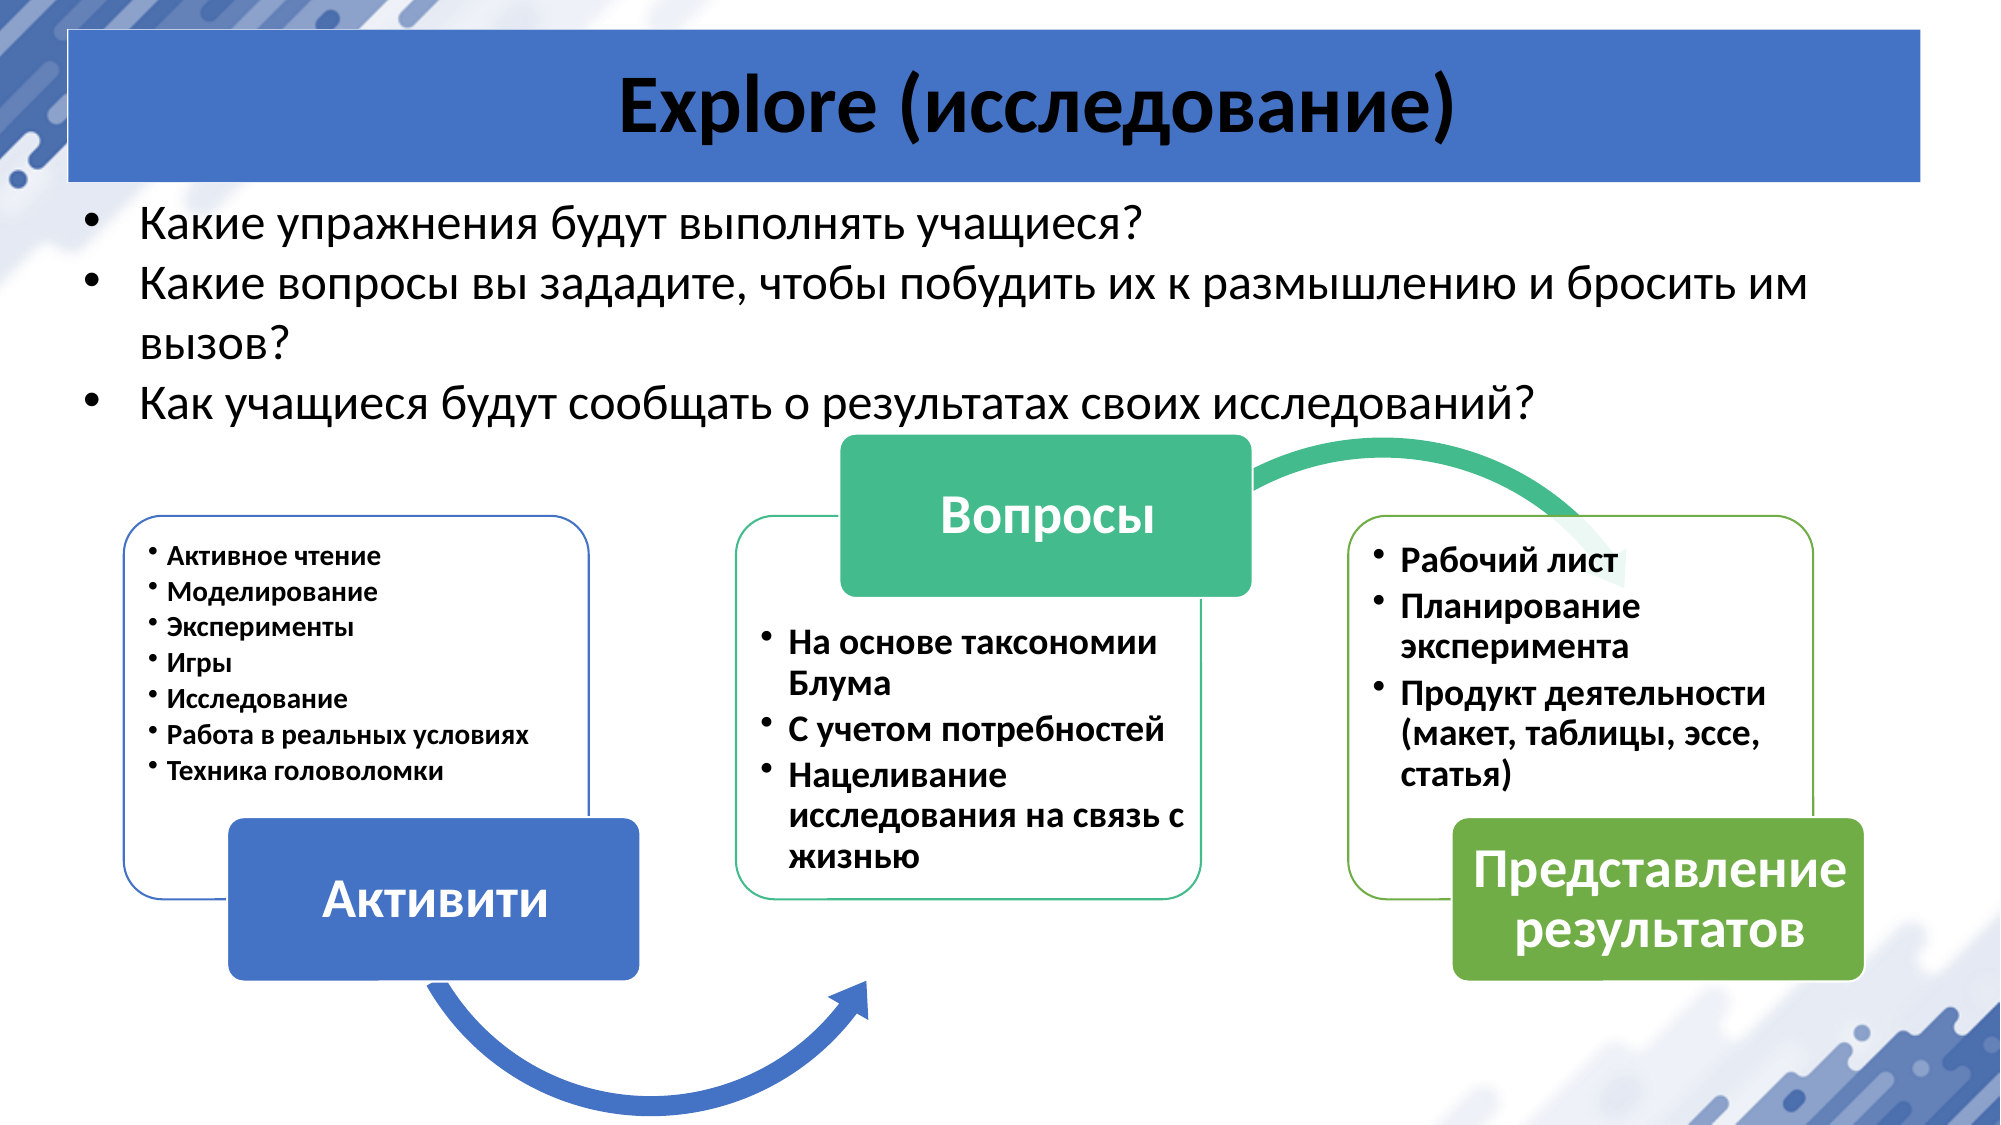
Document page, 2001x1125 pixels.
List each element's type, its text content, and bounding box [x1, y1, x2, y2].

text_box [38, 316, 1950, 1099]
text_box Какие упражнения будут выполнять учащиеся? Какие вопросы вы зададите, чтобы побудить их к размышлению и бросить им вызов? Как учащиеся будут сообщать о результатах своих исследований? [68, 183, 1921, 316]
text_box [68, 29, 1921, 183]
